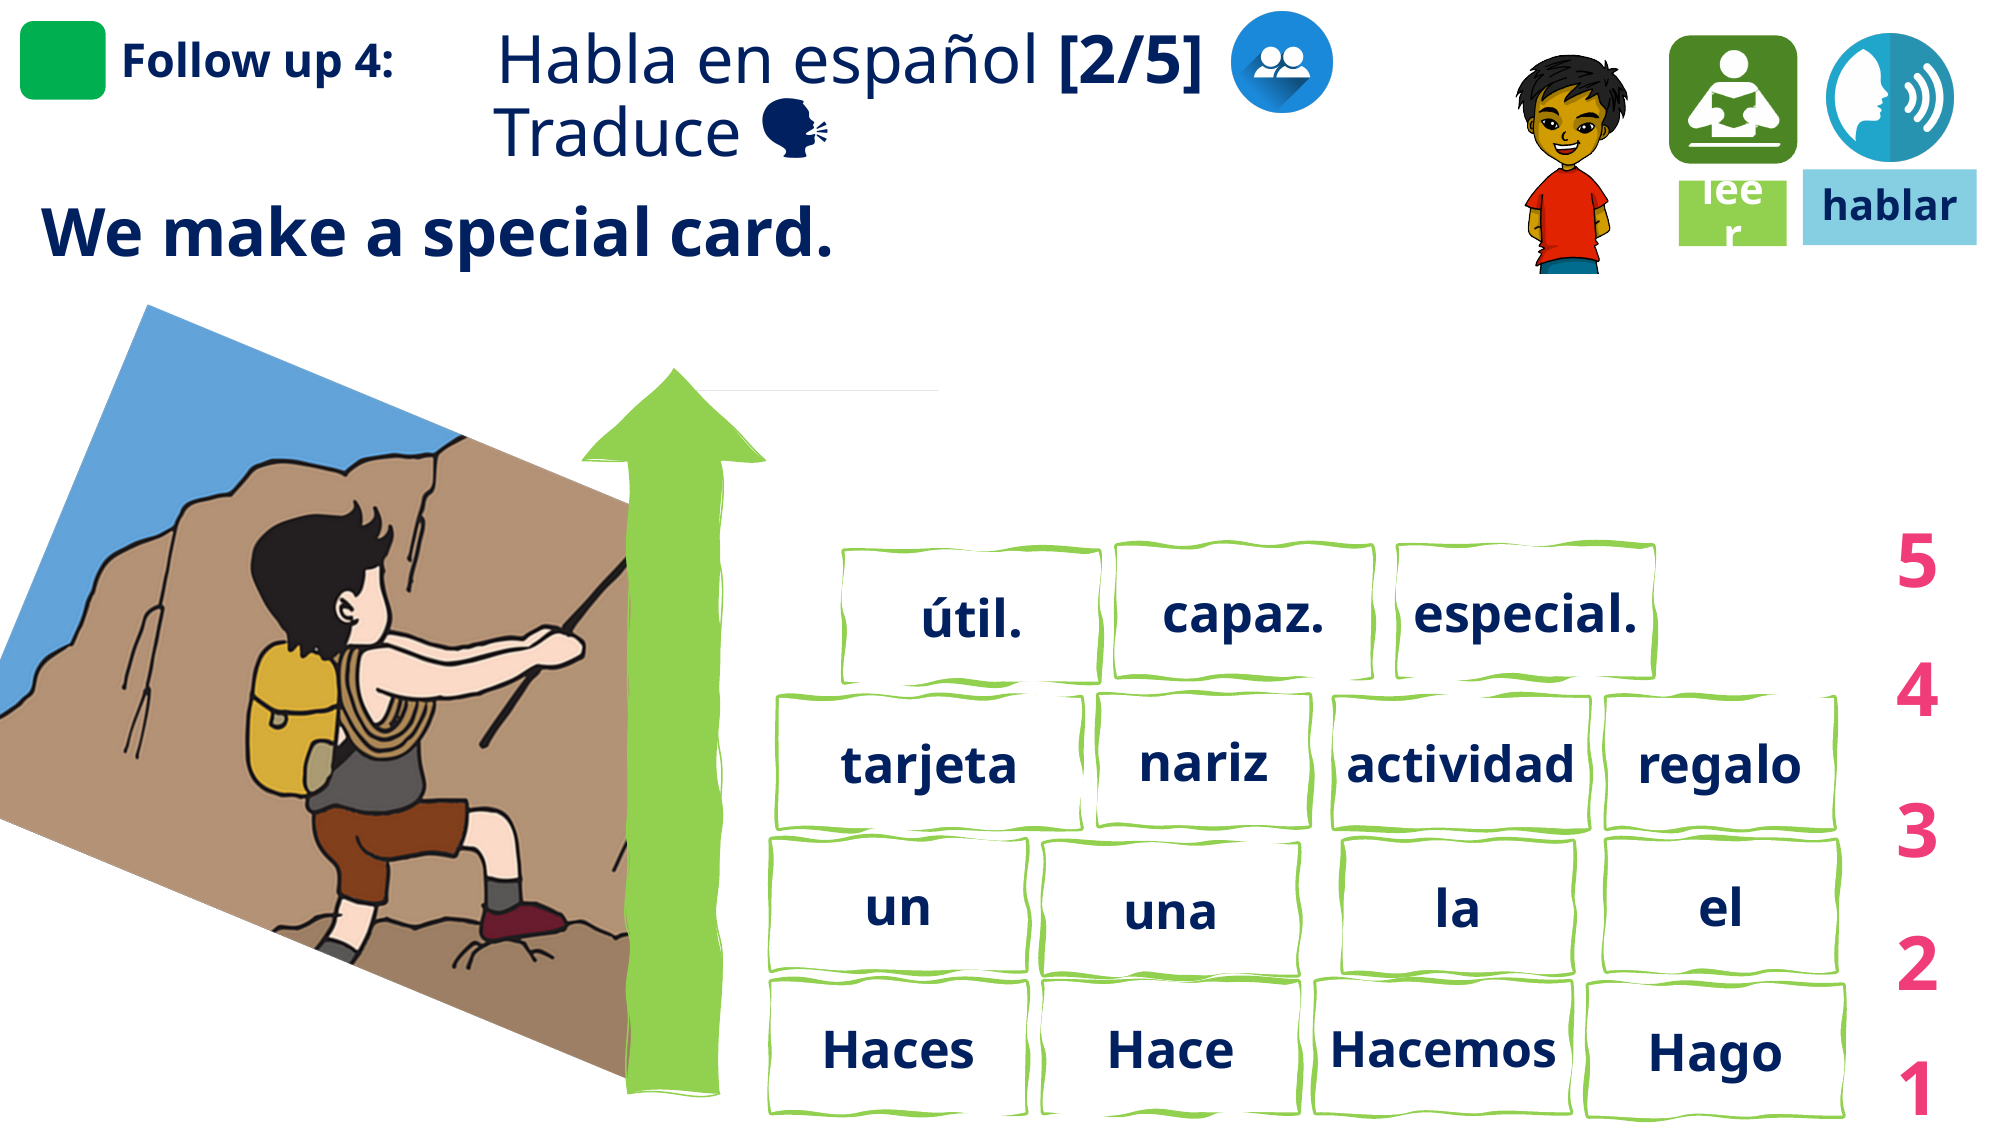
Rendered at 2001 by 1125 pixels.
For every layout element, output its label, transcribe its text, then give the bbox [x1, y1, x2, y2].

text_box Habla en español [2/5] [481, 9, 1221, 105]
picture [1496, 48, 1636, 274]
text_box 2 [1881, 900, 1956, 962]
text_box We make a special card. [26, 182, 1517, 278]
text_box 5 [1881, 497, 2000, 559]
text_box 4 [1881, 626, 1956, 688]
text_box 1 [1881, 1025, 1956, 1087]
text_box la [1341, 838, 1574, 975]
text_box especial. [1395, 542, 1656, 681]
text_box 3 [1881, 767, 1956, 829]
picture [1668, 35, 1798, 164]
picture [1825, 33, 1954, 162]
text_box el [1603, 837, 1840, 974]
picture [0, 303, 939, 1087]
text_box [627, 1087, 720, 1097]
text_box Hacemos [1313, 979, 1573, 1116]
text_box Hace [1041, 978, 1301, 1117]
text_box Hago [1586, 982, 1845, 1120]
text_box tarjeta [939, 694, 1083, 831]
text_box actividad [1332, 694, 1591, 832]
text_box capaz. [1114, 543, 1374, 681]
text_box un [939, 837, 1029, 973]
text_box una [1041, 841, 1300, 979]
title Follow up 4: [105, 14, 473, 110]
text_box hablar [1802, 169, 1977, 246]
text_box [20, 21, 106, 100]
text_box Haces [768, 979, 1028, 1116]
text_box regalo [1604, 694, 1836, 831]
text_box leer [1678, 180, 1787, 247]
picture [1231, 11, 1333, 113]
text_box útil. [939, 548, 1101, 685]
text_box Traduce 🗣 [478, 82, 848, 178]
text_box nariz [1097, 693, 1312, 828]
